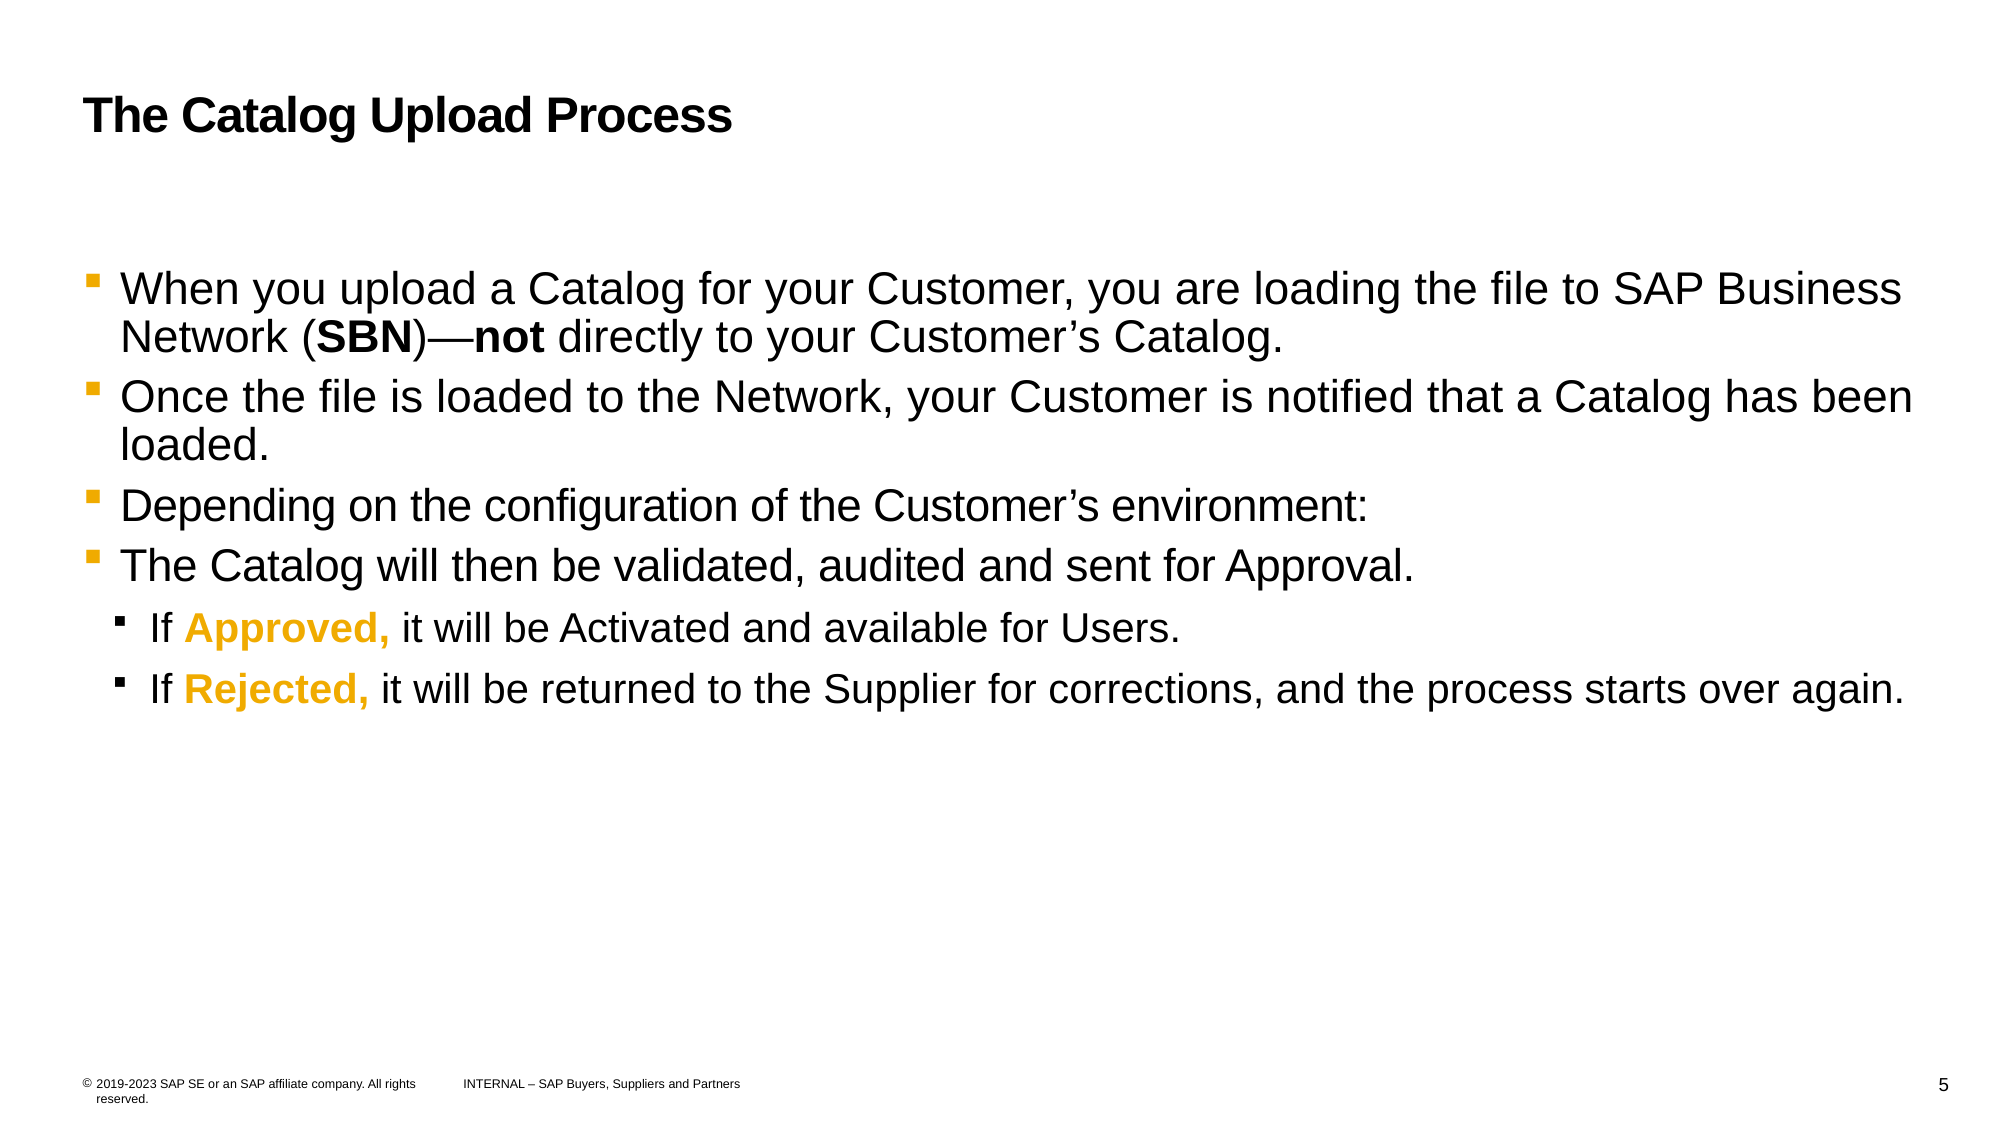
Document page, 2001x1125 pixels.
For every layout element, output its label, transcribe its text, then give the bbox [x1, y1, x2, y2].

list When you upload a Catalog for your Customer, you are loading the file to SAP Business Network (SBN)—not directly to your Customer’s Catalog. Once the file is loaded to the Network, your Customer is notified that a Catalog has been loaded. Depending on the configuration of the Customer’s environment: The Catalog will then be validated, audited and sent for Approval. If Approved, it will be Activated and available for Users. If Rejected, it will be returned to the Supplier for corrections, and the process starts over again. [82, 265, 1918, 1040]
title The Catalog Upload Process [82, 82, 1918, 144]
